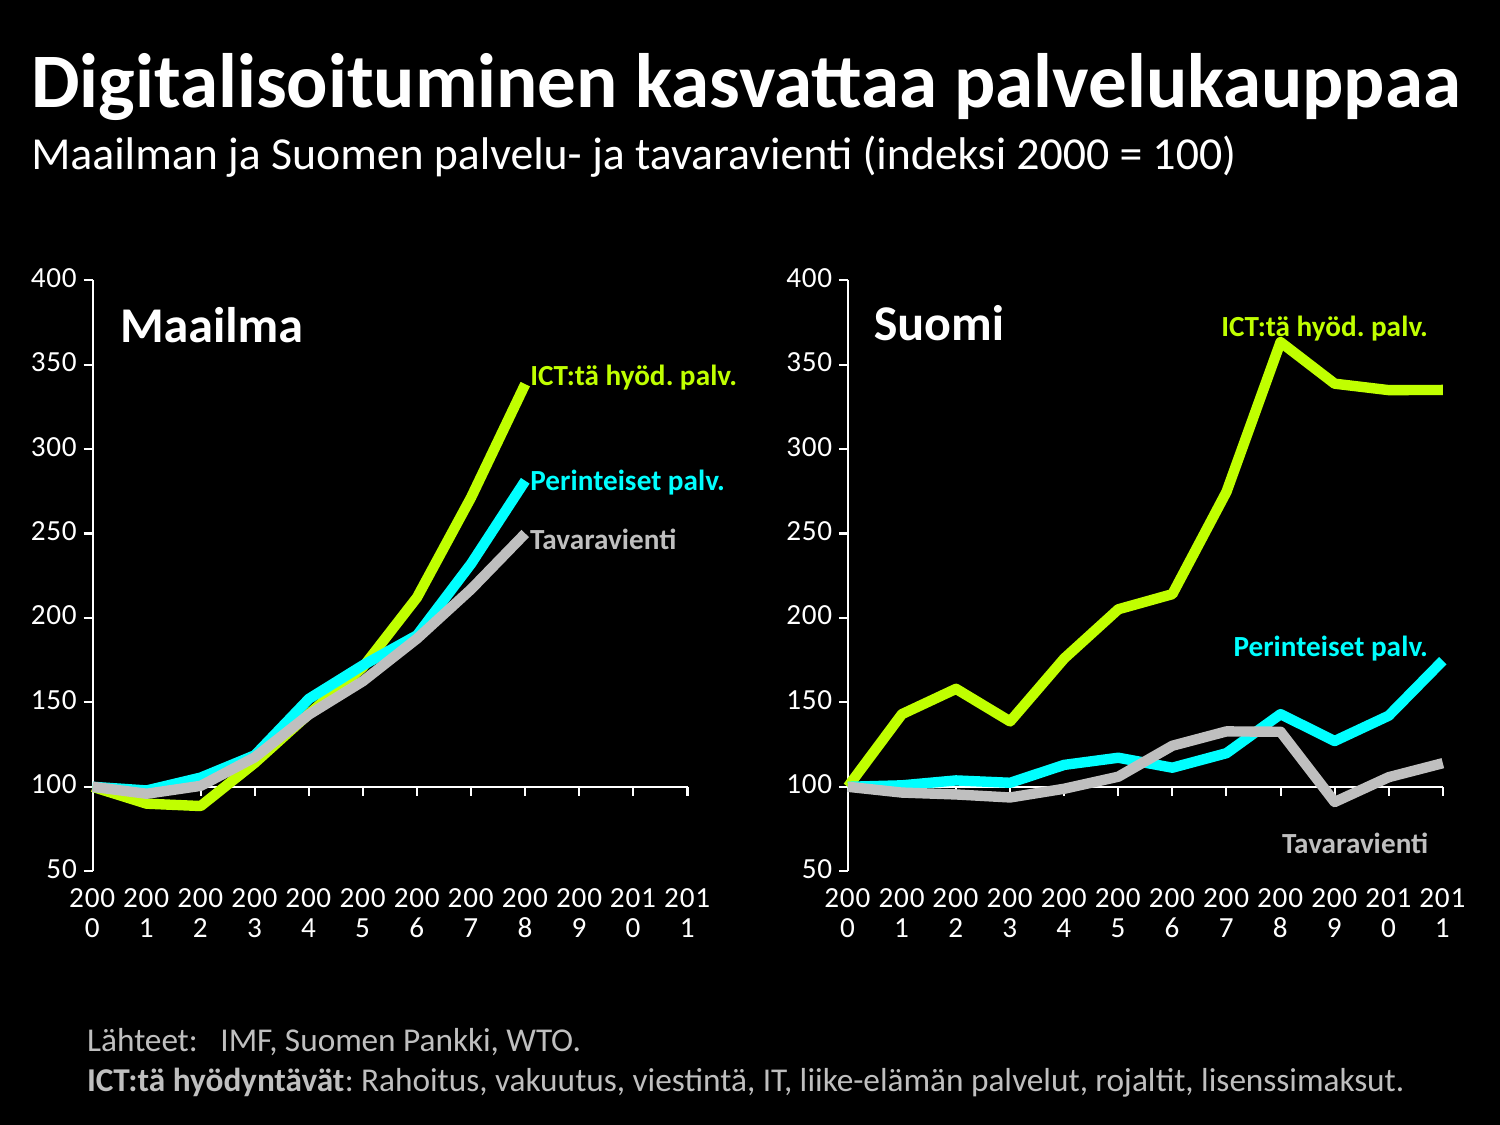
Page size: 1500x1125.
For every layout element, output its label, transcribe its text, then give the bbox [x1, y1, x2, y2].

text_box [16, 250, 739, 960]
chart [771, 250, 1481, 960]
text_box Lähteet: IMF, Suomen Pankki, WTO. ICT:tä hyödyntävät: Rahoitus, vakuutus, viestintä, IT, liike-elämän palvelut, rojaltit, lisenssimaksut. [86, 1018, 1407, 1099]
text_box Digitalisoituminen kasvattaa palvelukauppaa Maailman ja Suomen palvelu- ja tavaravienti (indeksi 2000 = 100) [16, 23, 1500, 186]
